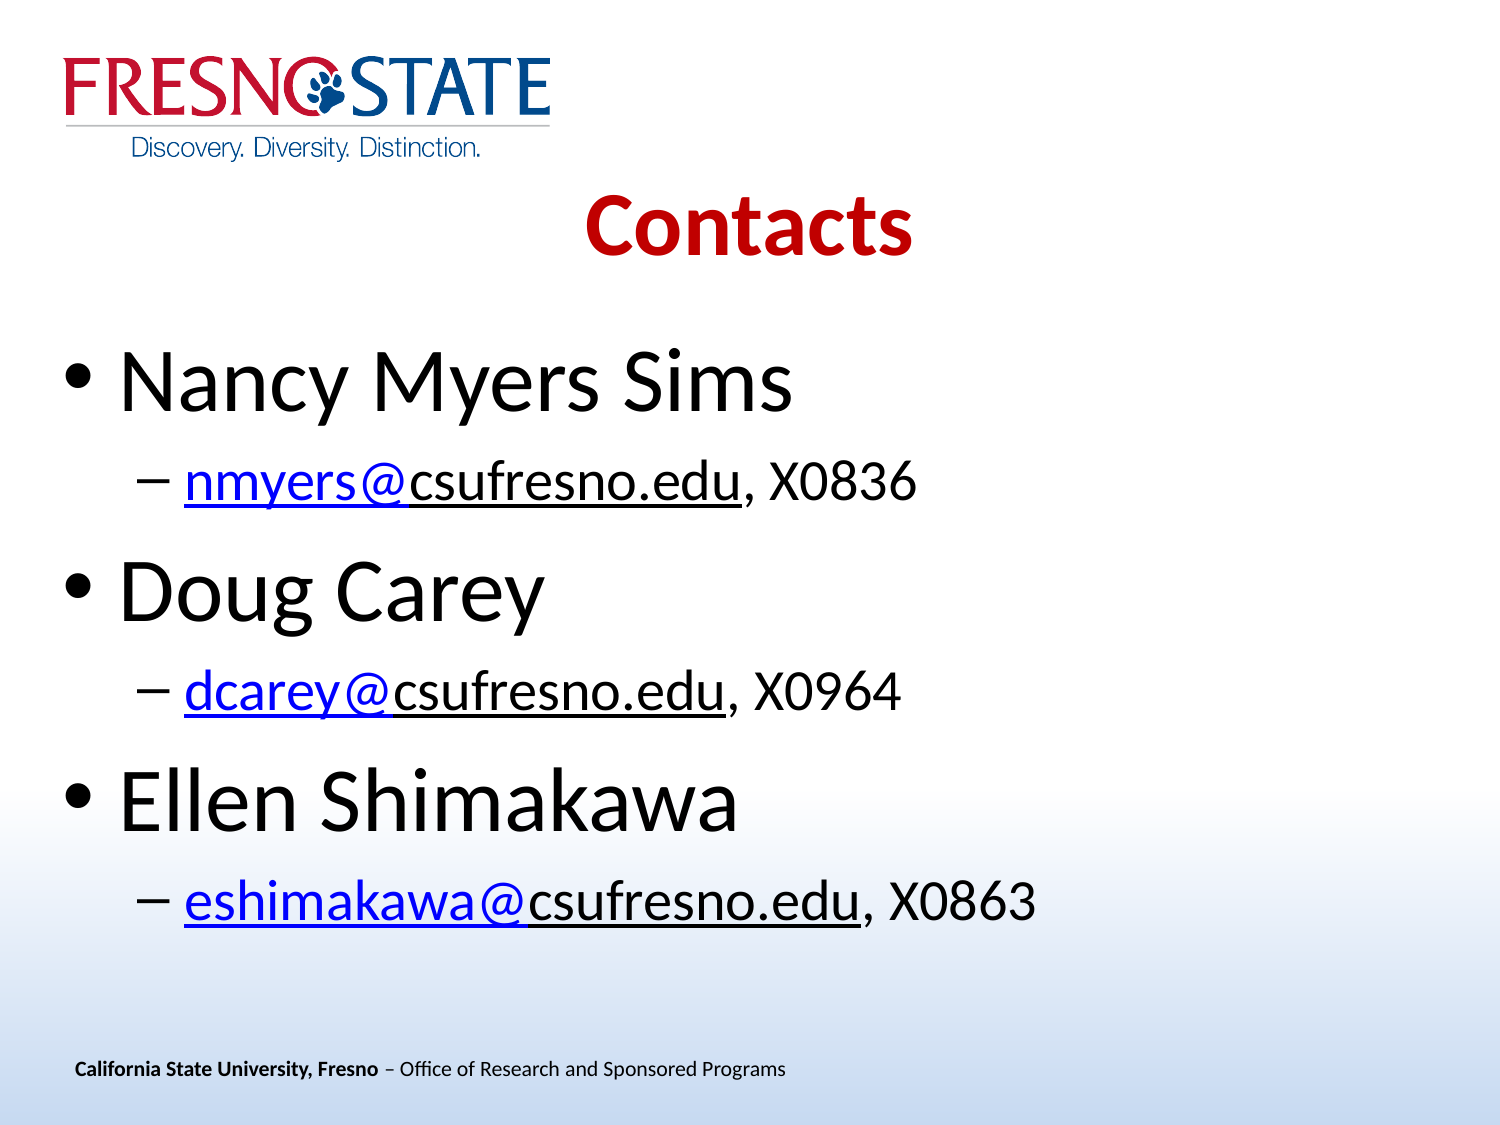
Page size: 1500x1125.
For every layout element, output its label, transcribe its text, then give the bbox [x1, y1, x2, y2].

list Nancy Myers Sims nmyers@csufresno.edu, X0836 Doug Carey dcarey@csufresno.edu, X0964 Ellen Shimakawa eshimakawa@csufresno.edu, X0863 [62, 312, 1450, 963]
picture [62, 56, 550, 162]
title Contacts [75, 125, 1425, 312]
